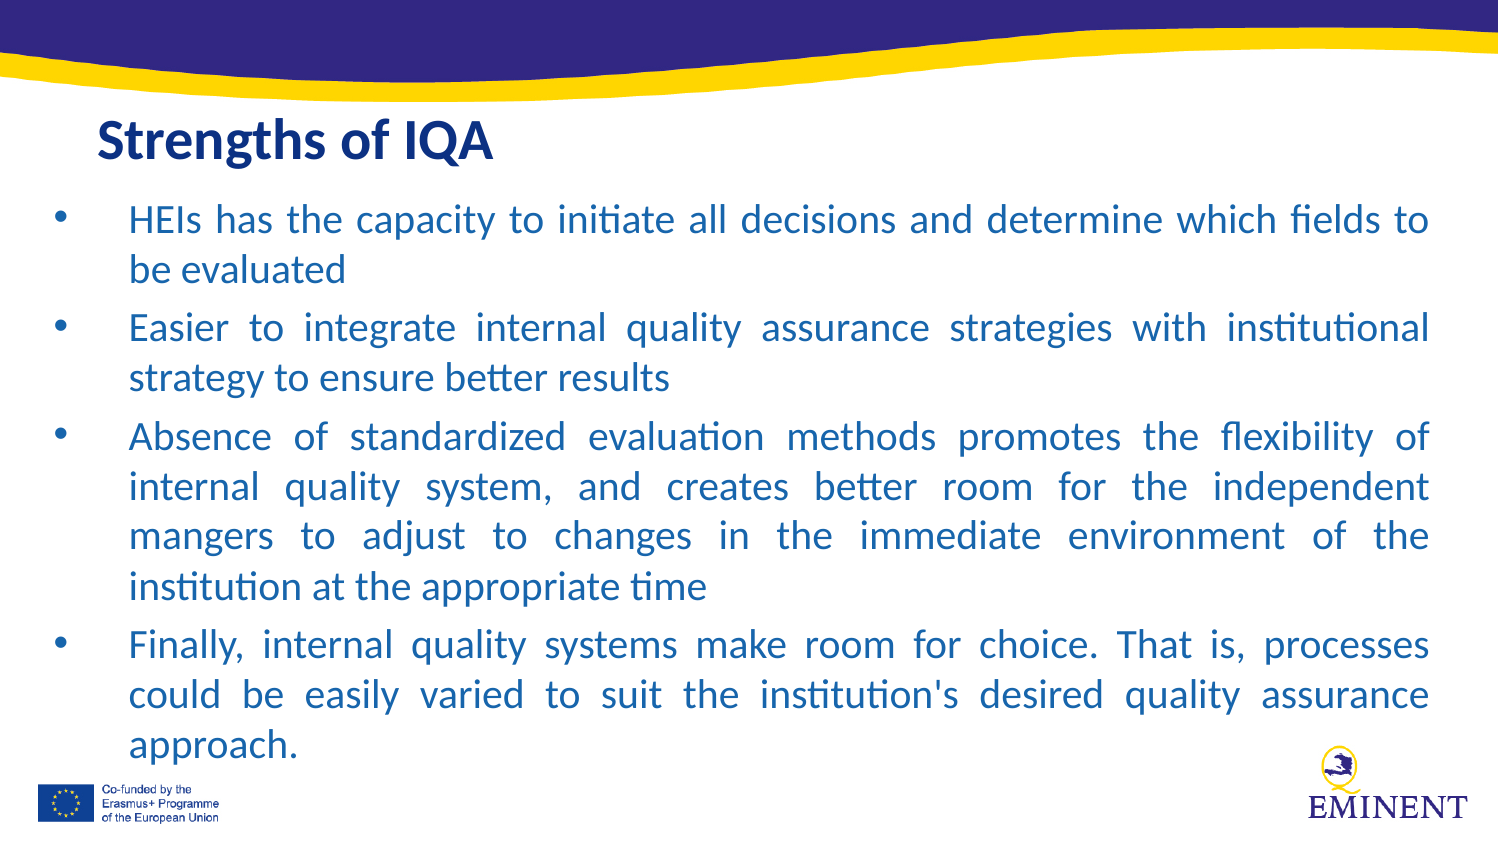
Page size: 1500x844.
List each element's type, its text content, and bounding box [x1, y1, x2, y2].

text_box HEIs has the capacity to initiate all decisions and determine which fields to be evaluated Easier to integrate internal quality assurance strategies with institutional strategy to ensure better results Absence of standardized evaluation methods promotes the flexibility of internal quality system, and creates better room for the independent mangers to adjust to changes in the immediate environment of the institution at the appropriate time Finally, internal quality systems make room for choice. That is, processes could be easily varied to suit the institution's desired quality assurance approach. [39, 184, 1446, 844]
picture [0, 0, 1498, 844]
list Strengths of IQA [82, 93, 969, 180]
